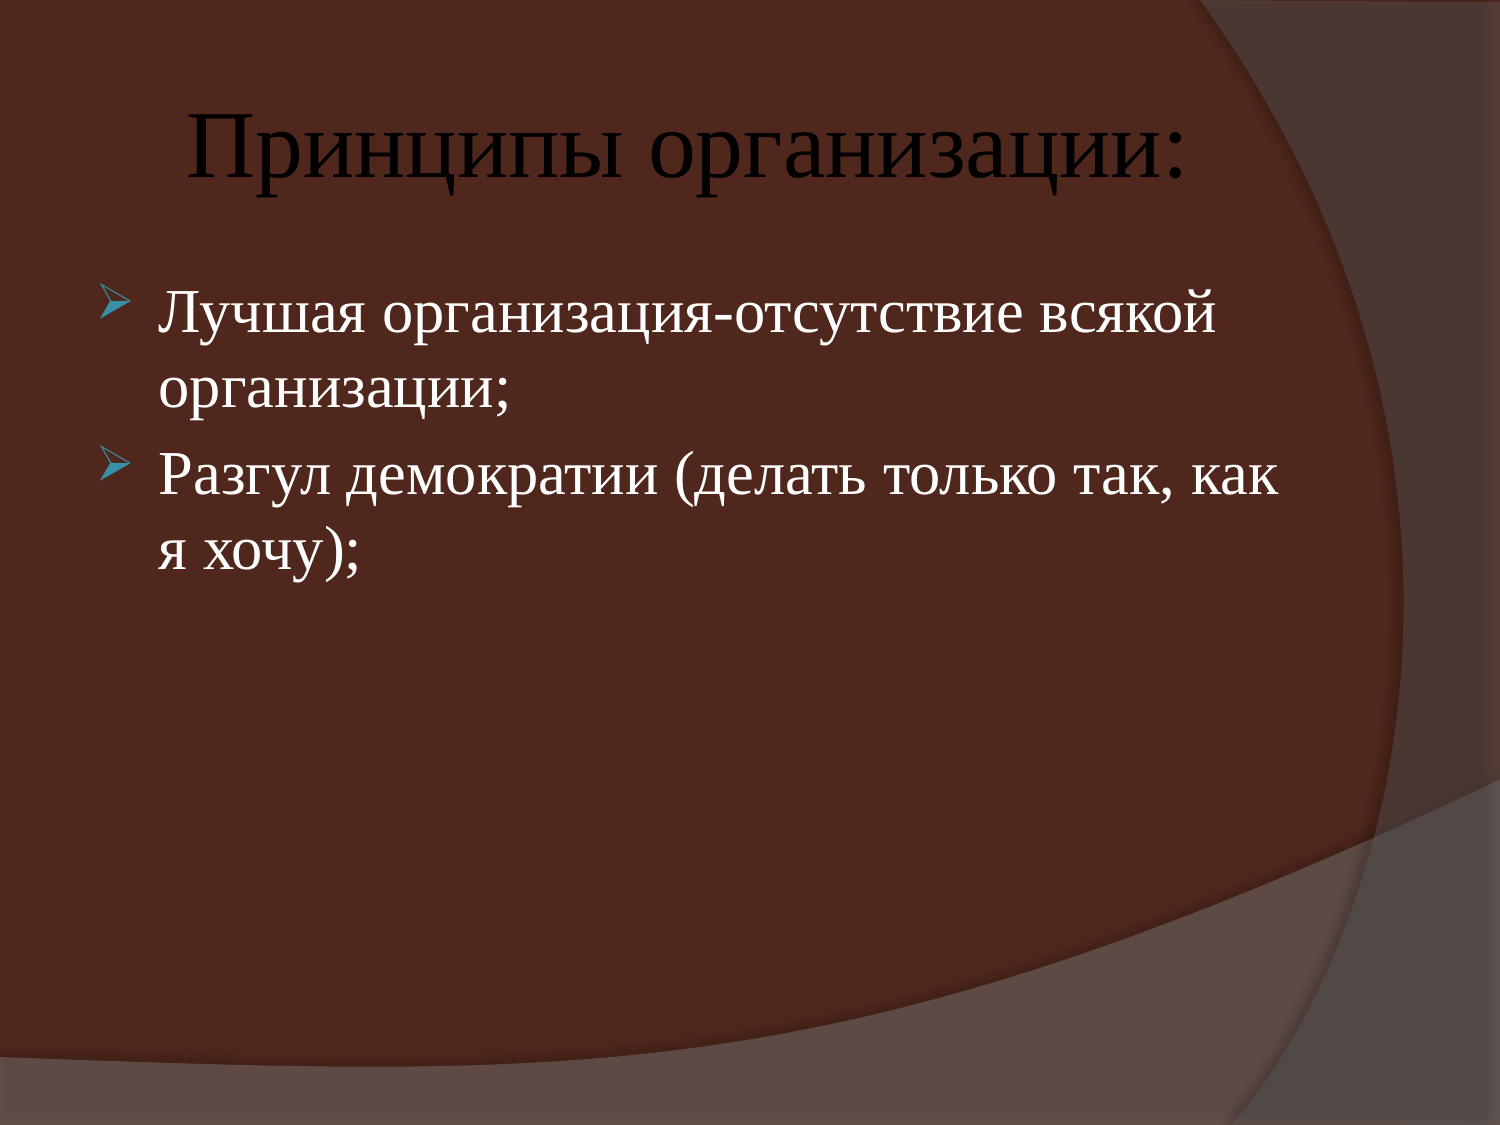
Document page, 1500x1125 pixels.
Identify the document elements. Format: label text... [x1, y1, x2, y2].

list Лучшая организация-отсутствие всякой организации; Разгул демократии (делать только так, как я хочу); [75, 262, 1300, 1005]
title Принципы организации: [75, 45, 1300, 233]
